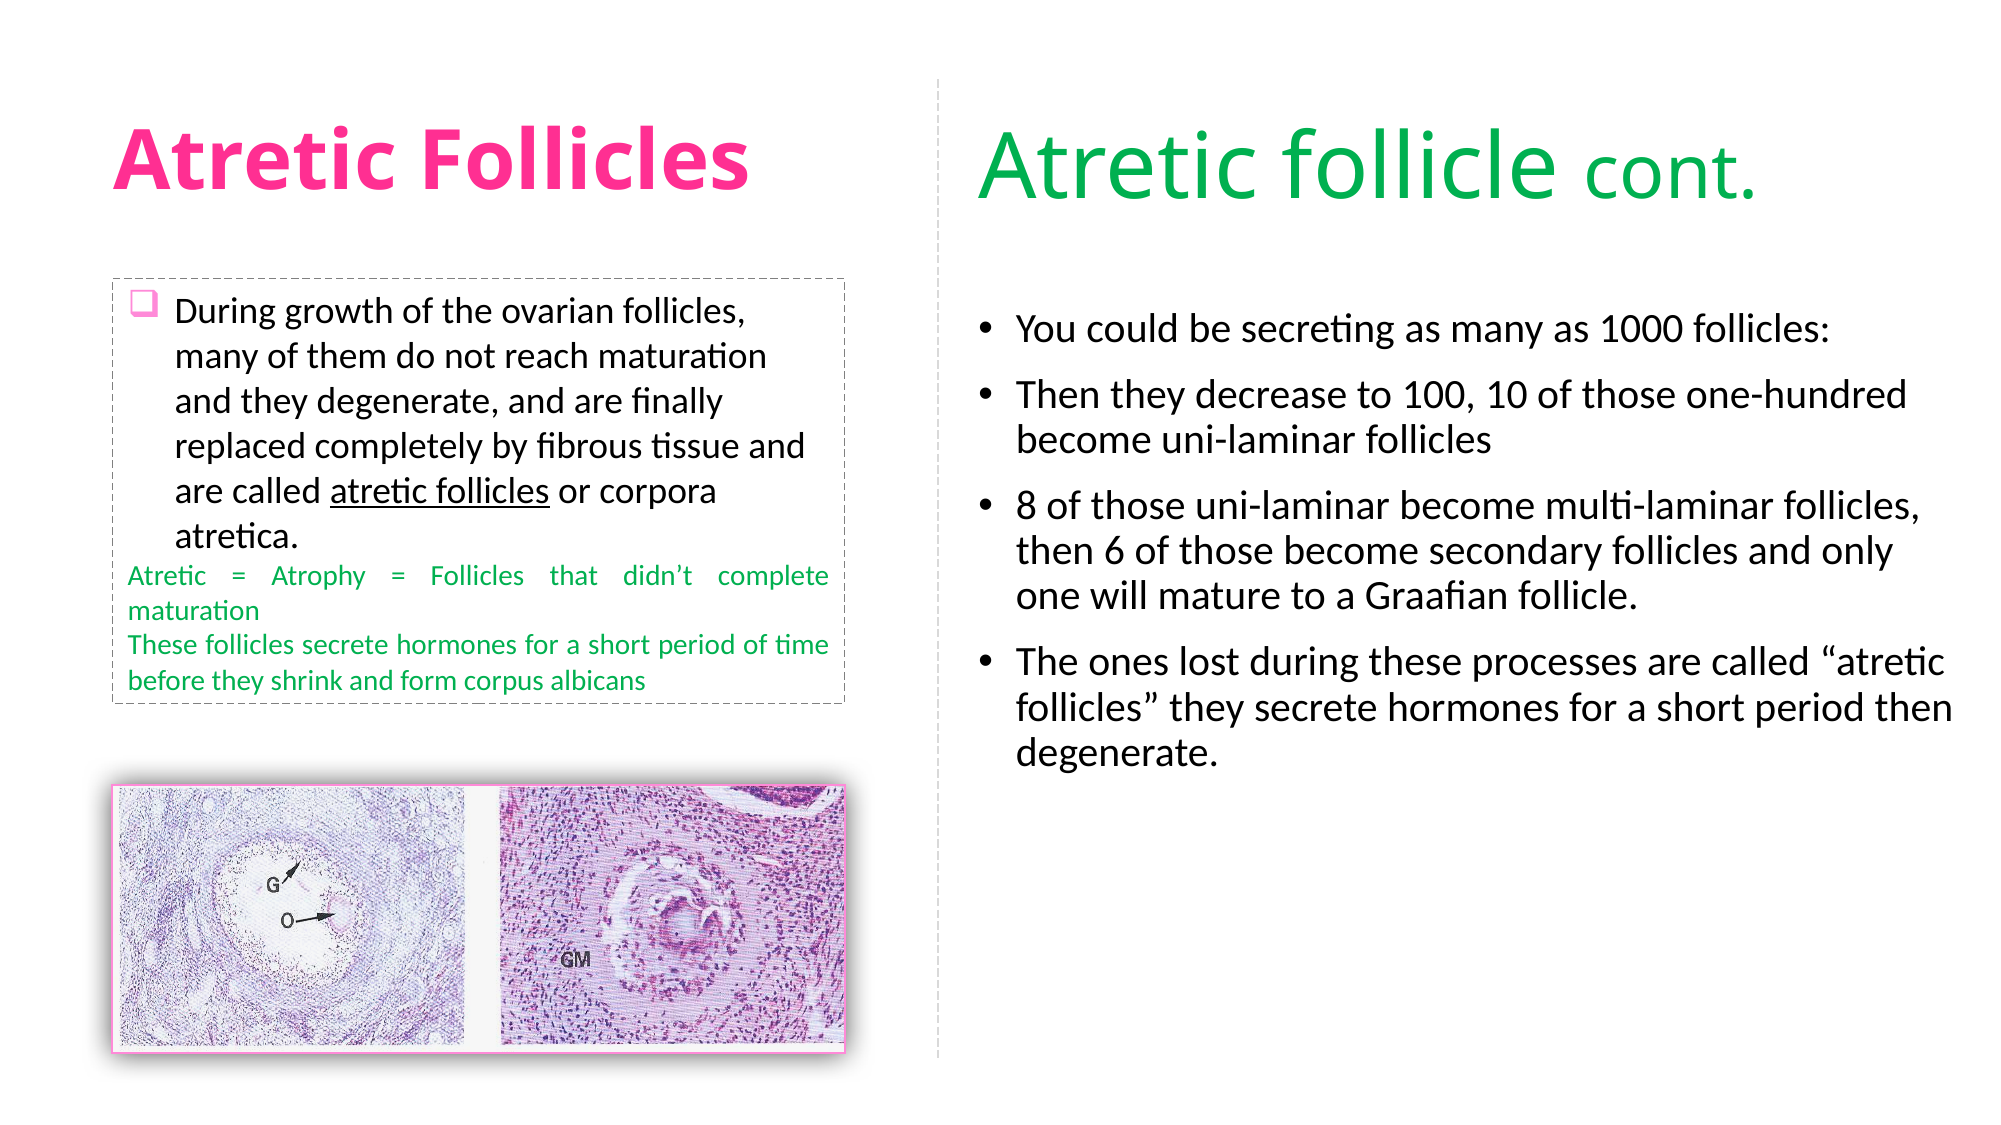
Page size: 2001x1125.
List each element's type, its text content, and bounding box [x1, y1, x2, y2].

text_box During growth of the ovarian follicles, many of them do not reach maturation and they degenerate, and are finally replaced completely by fibrous tissue and are called atretic follicles or corpora atretica. Atretic = Atrophy = Follicles that didn’t complete maturation These follicles secrete hormones for a short period of time before they shrink and form corpus albicans [112, 278, 845, 704]
text_box Atretic follicle cont. [963, 59, 1970, 278]
picture [112, 785, 845, 1053]
list You could be secreting as many as 1000 follicles: Then they decrease to 100, 10 of those one-hundred become uni-laminar follicles 8 of those uni-laminar become multi-laminar follicles, then 6 of those become secondary follicles and only one will mature to a Graafian follicle. The ones lost during these processes are called “atretic follicles” they secrete hormones for a short period then degenerate. [963, 299, 1970, 786]
title Atretic Follicles [54, 110, 811, 215]
